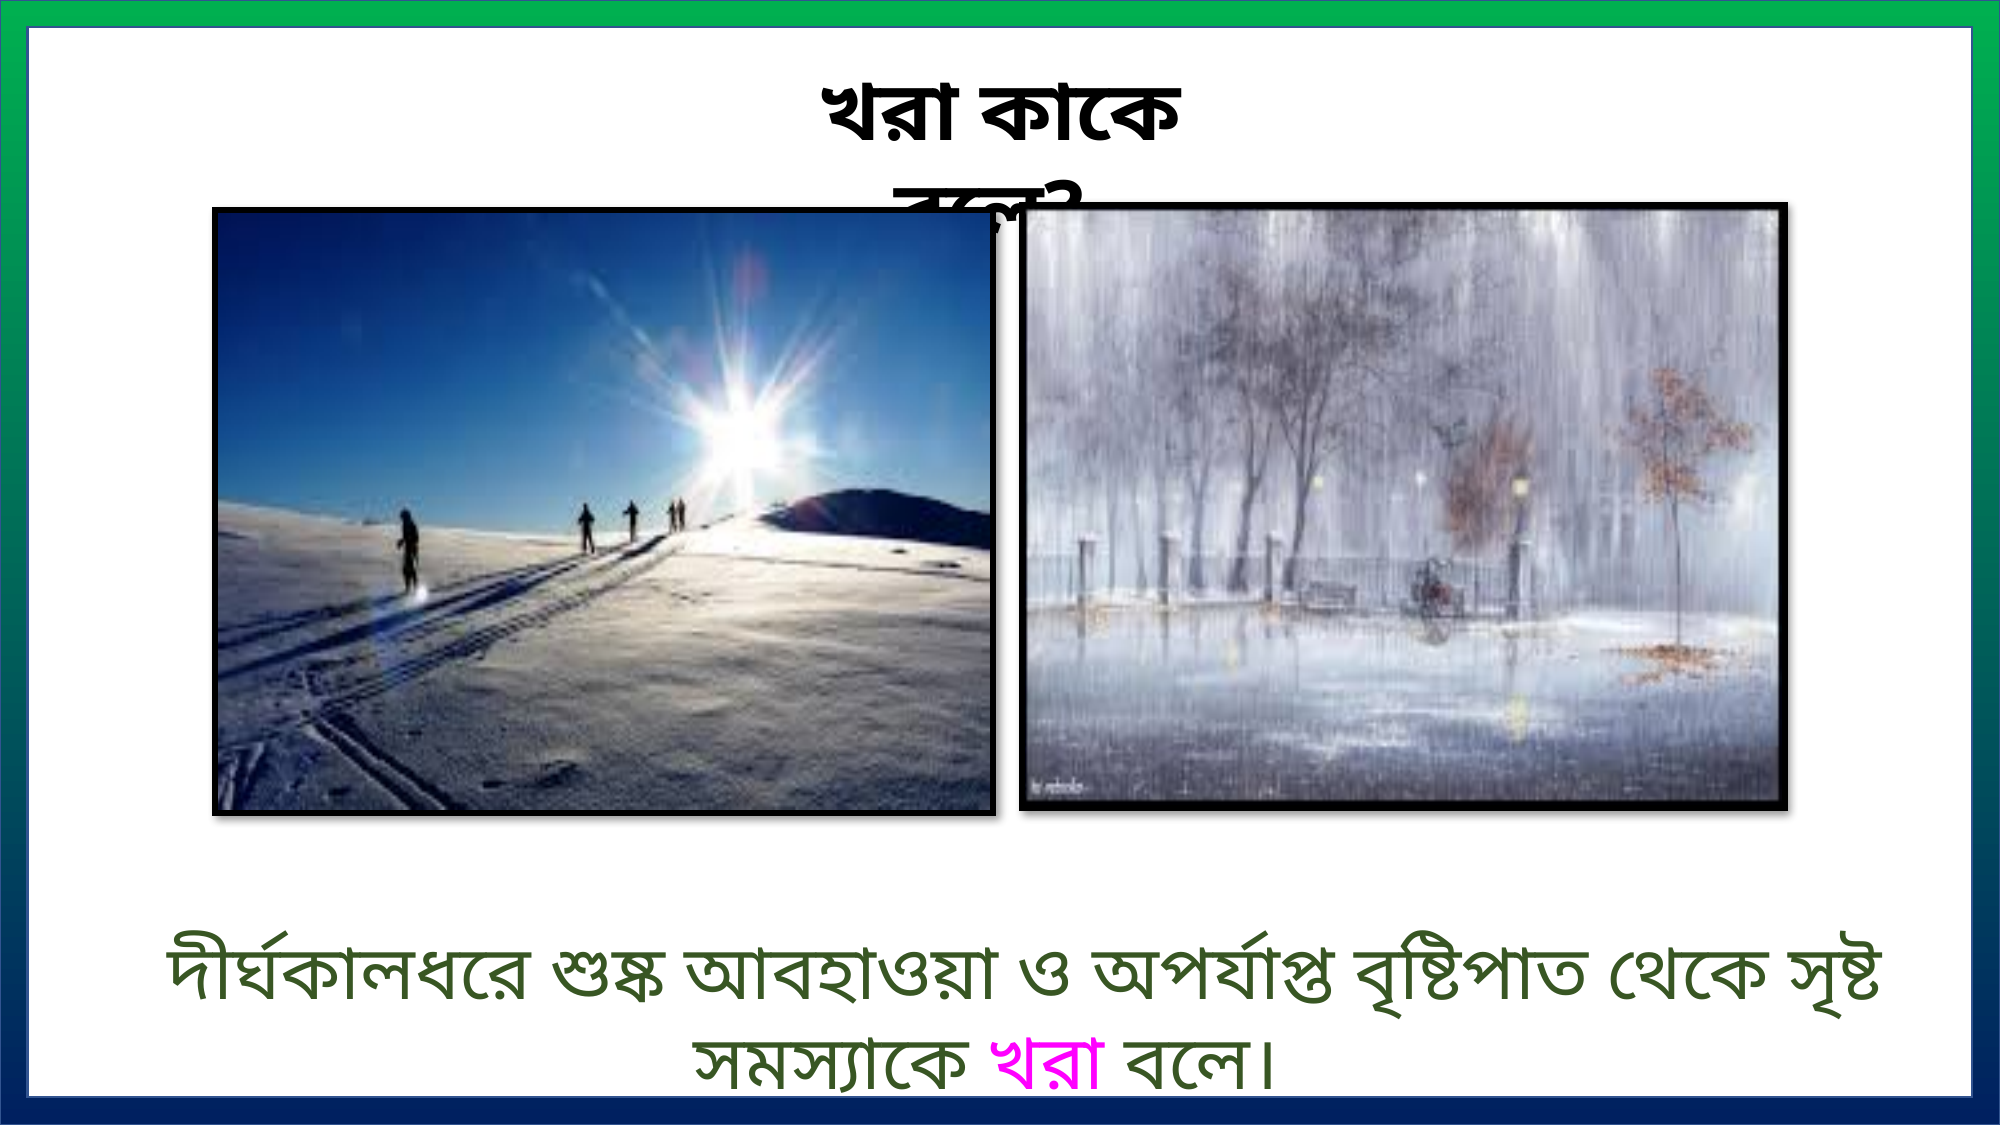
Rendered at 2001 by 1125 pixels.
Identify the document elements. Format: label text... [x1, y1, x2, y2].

text_box দীর্ঘকালধরে শুষ্ক আবহাওয়া ও অপর্যাপ্ত বৃষ্টিপাত থেকে সৃষ্ট সমস্যাকে খরা বলে। [104, 917, 1946, 1096]
picture [217, 213, 990, 811]
text_box খরা কাকে বলে? [762, 49, 1238, 265]
picture [1024, 208, 1782, 806]
text_box [0, 0, 2000, 1125]
